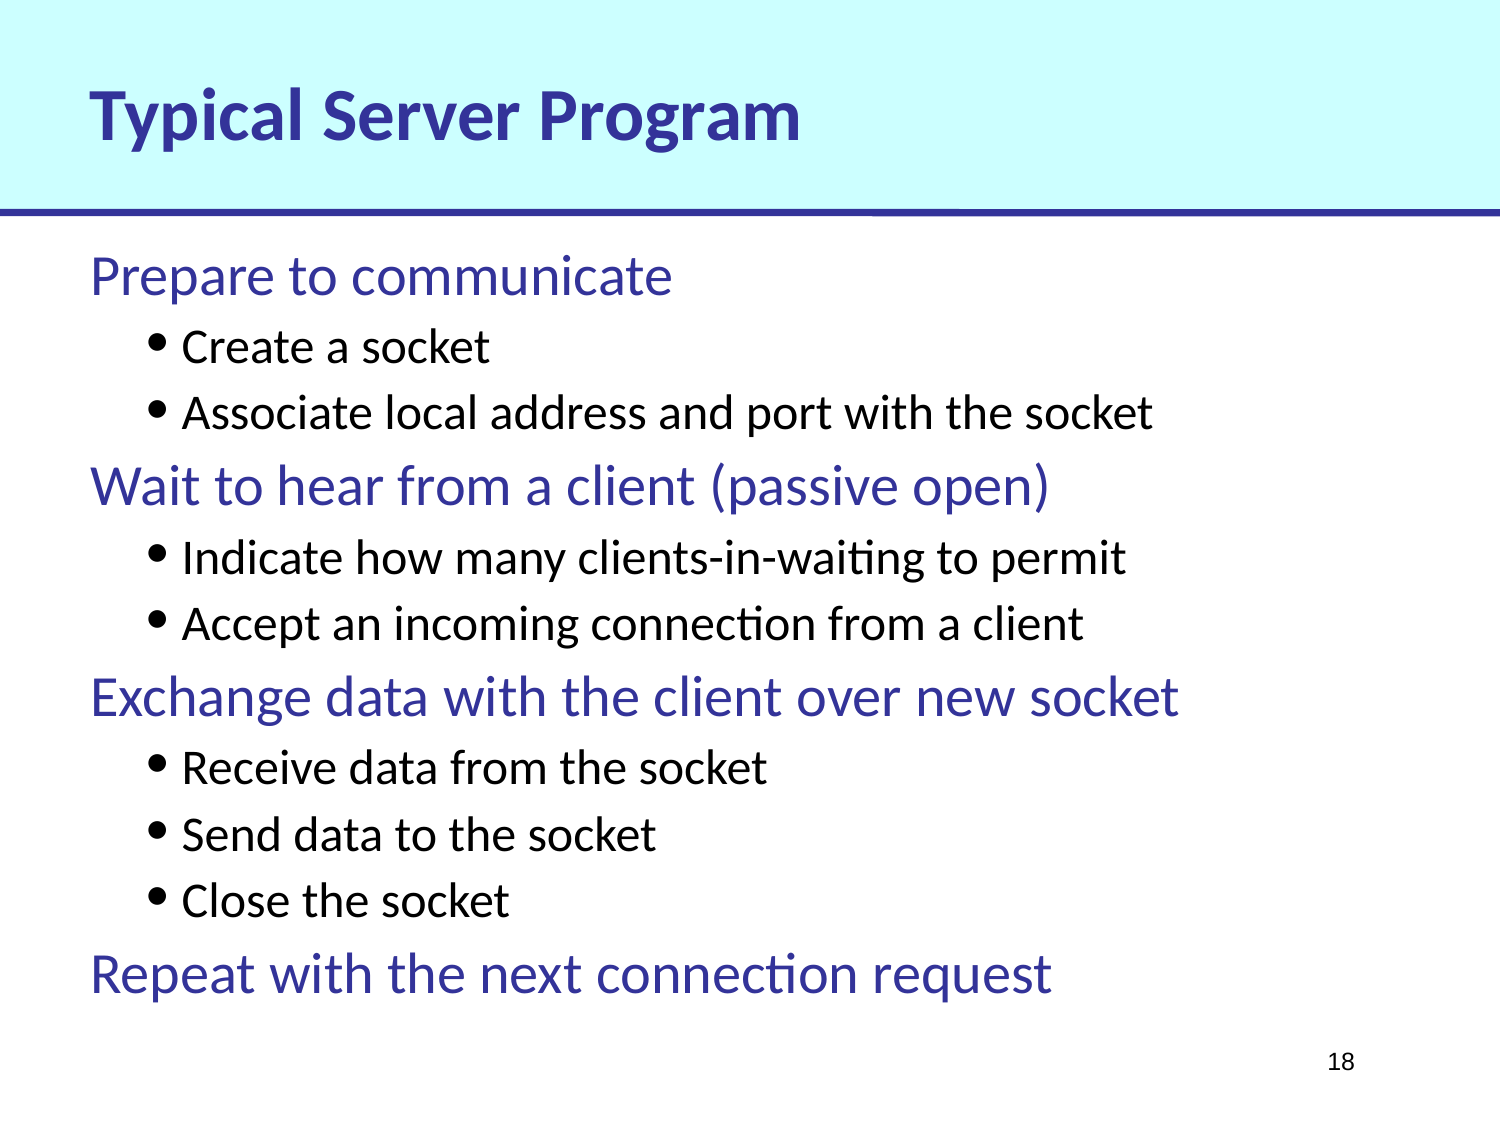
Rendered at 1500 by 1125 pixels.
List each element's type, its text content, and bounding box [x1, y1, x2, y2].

text_box Typical Server Program [74, 32, 1425, 188]
text_box Prepare to communicate Create a socket Associate local address and port with the socket Wait to hear from a client (passive open) Indicate how many clients-in-waiting to permit Accept an incoming connection from a client Exchange data with the client over new socket Receive data from the socket Send data to the socket Close the socket Repeat with the next connection request [74, 237, 1425, 1025]
